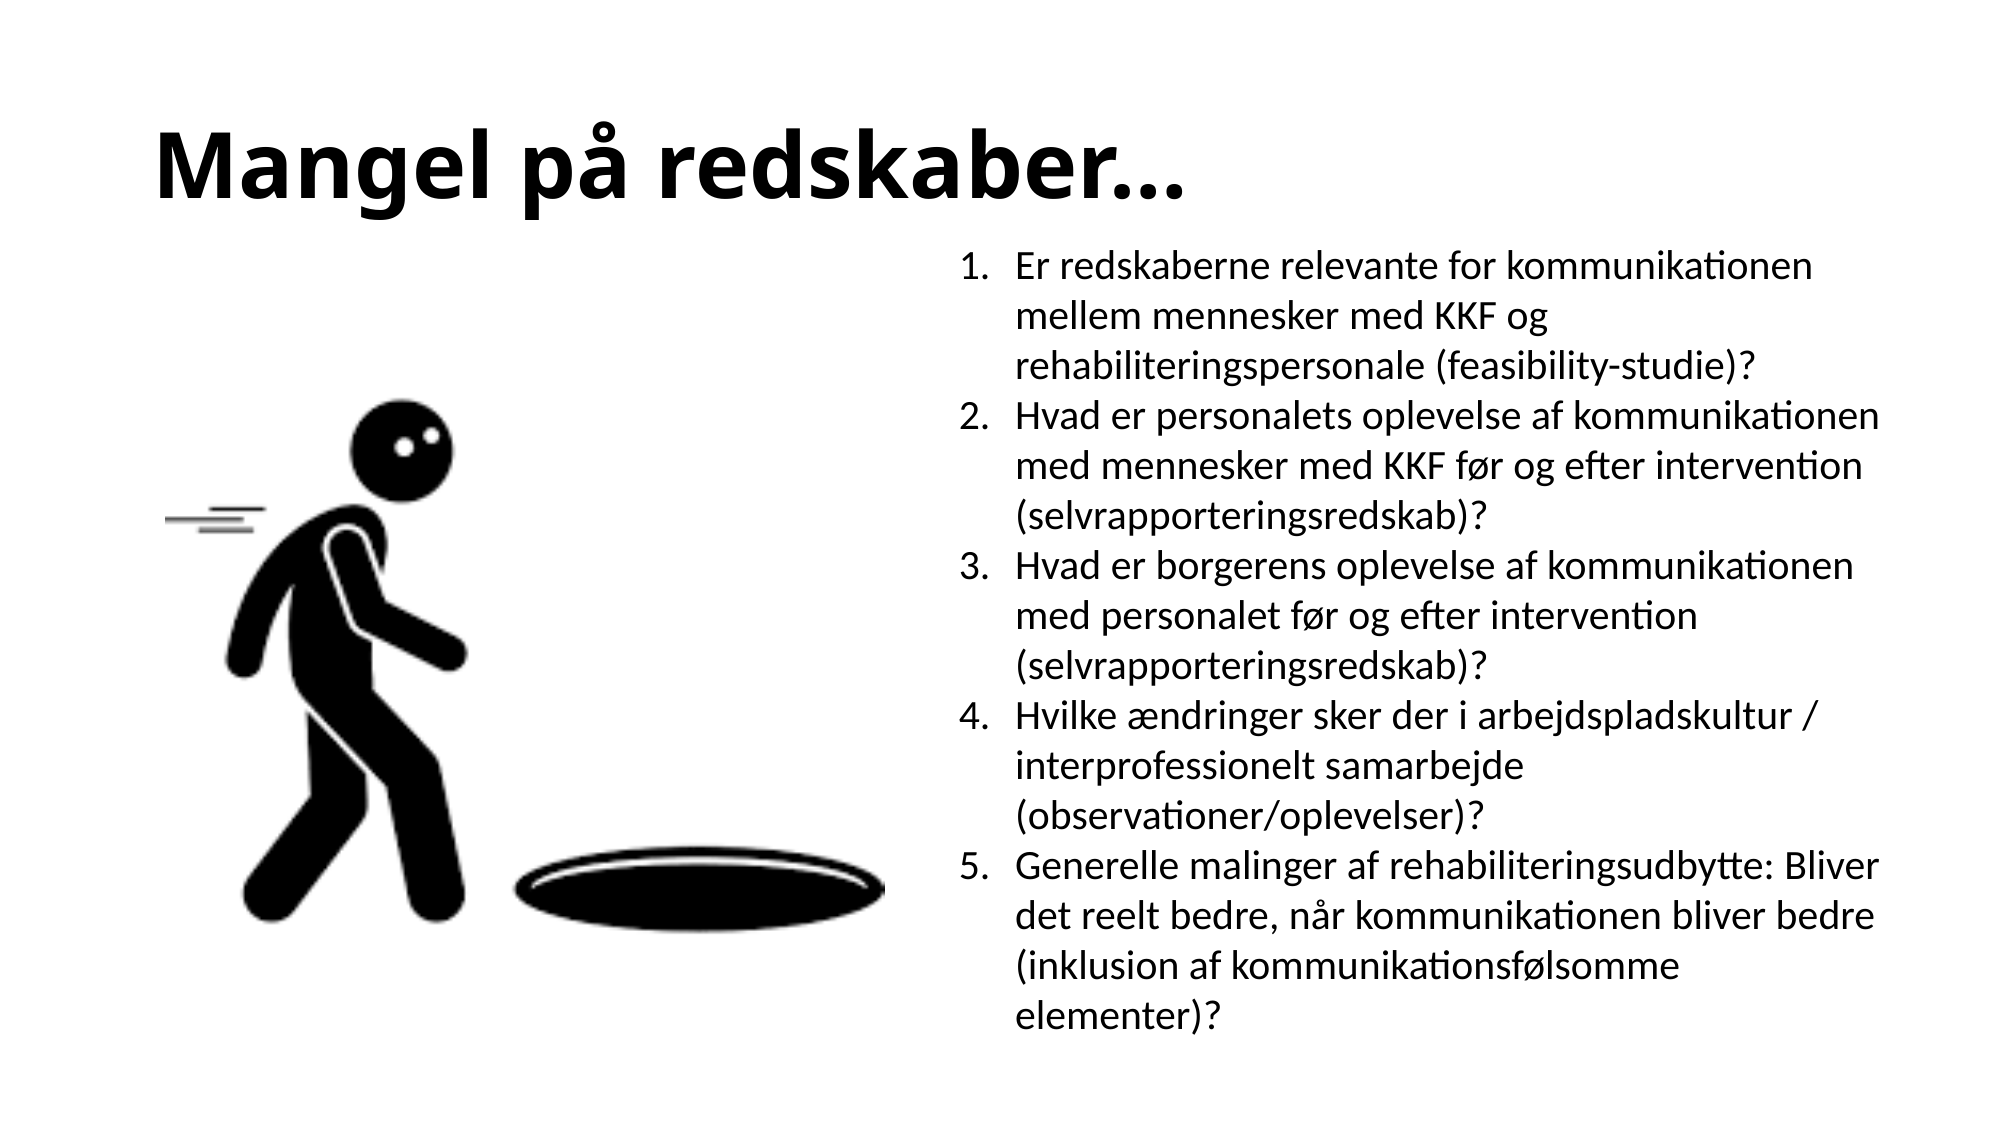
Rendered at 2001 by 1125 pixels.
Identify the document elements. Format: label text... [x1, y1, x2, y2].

picture [165, 307, 885, 1027]
text_box Er redskaberne relevante for kommunikationen mellem mennesker med KKF og rehabiliteringspersonale (feasibility-studie)? Hvad er personalets oplevelse af kommunikationen med mennesker med KKF før og efter intervention (selvrapporteringsredskab)? Hvad er borgerens oplevelse af kommunikationen med personalet før og efter intervention (selvrapporteringsredskab)? Hvilke ændringer sker der i arbejdspladskultur / interprofessionelt samarbejde (observationer/oplevelser)? Generelle malinger af rehabiliteringsudbytte: Bliver det reelt bedre, når kommunikationen bliver bedre (inklusion af kommunikationsfølsomme elementer)? [944, 230, 1906, 1046]
title Mangel på redskaber… [137, 59, 1863, 278]
